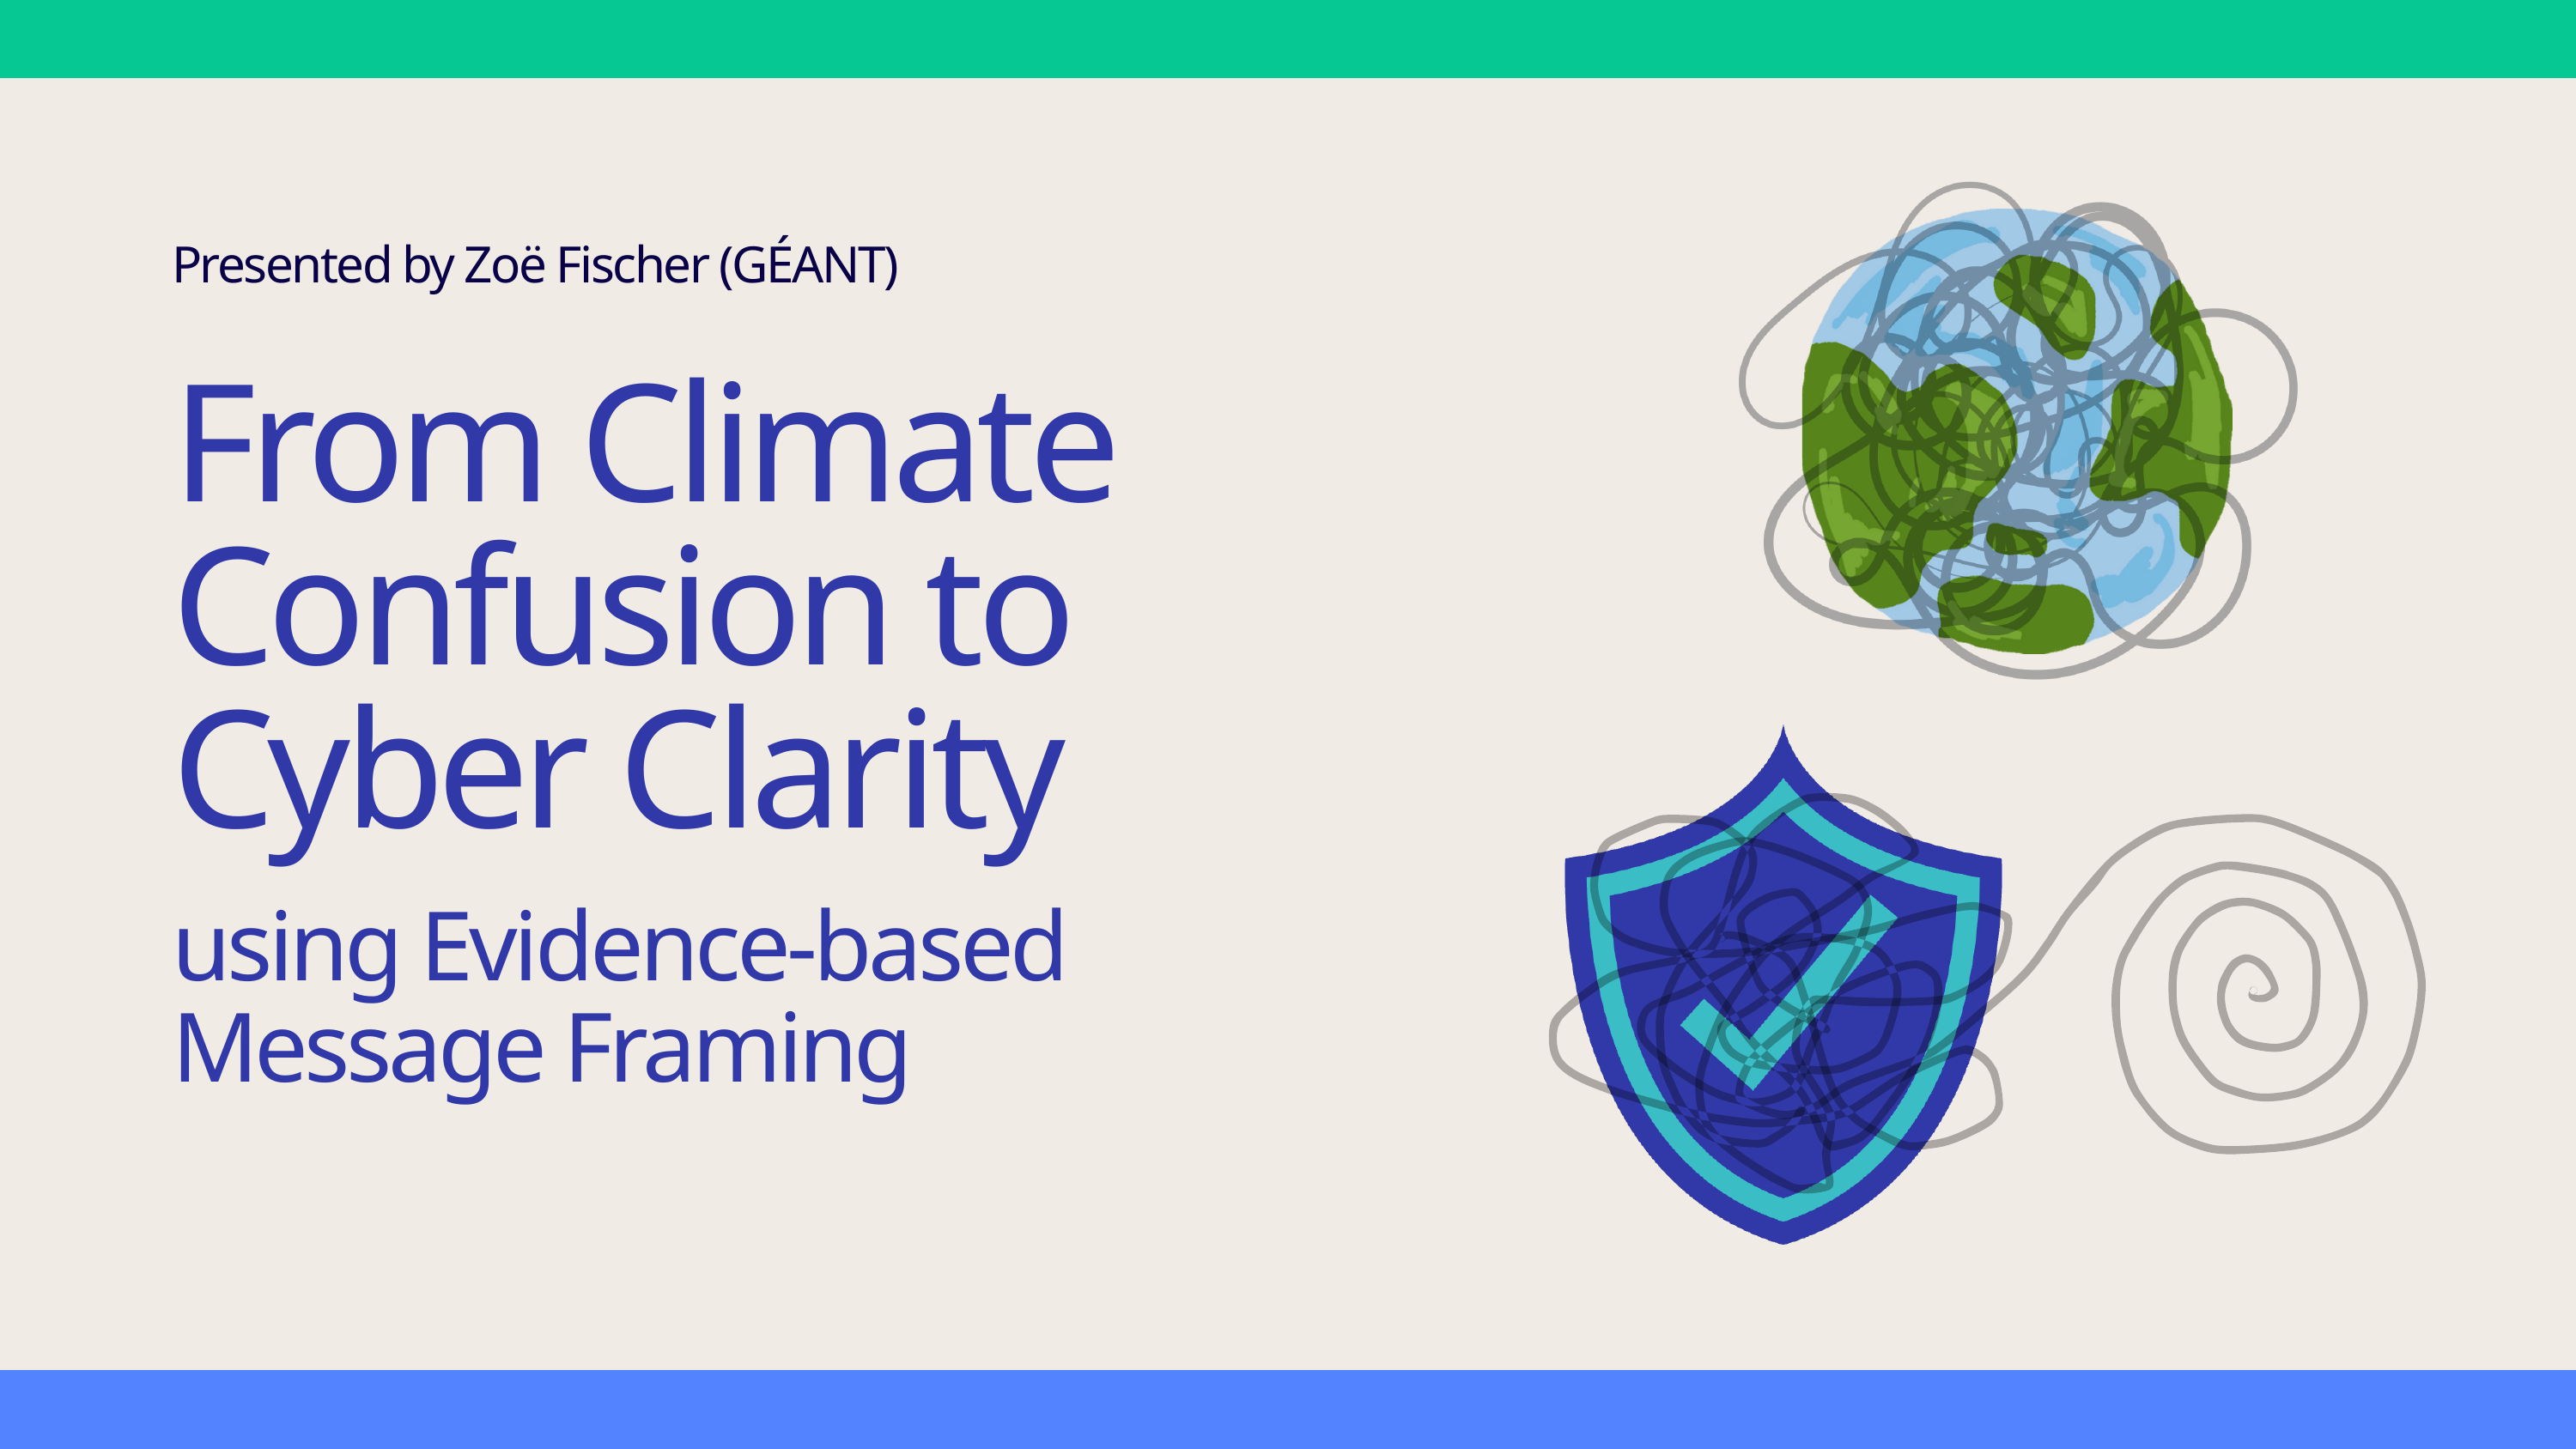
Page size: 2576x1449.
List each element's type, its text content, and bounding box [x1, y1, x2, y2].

text_box From Climate Confusion to Cyber Clarity [171, 371, 1419, 861]
text_box [1737, 180, 2298, 682]
text_box using Evidence-based Message Framing [171, 898, 1355, 1102]
text_box Presented by Zoë Fischer (GÉANT) [171, 236, 1384, 293]
text_box [1546, 724, 2020, 790]
text_box [1546, 1203, 2020, 1245]
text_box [0, 0, 2576, 79]
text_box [0, 1369, 2576, 1449]
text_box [1543, 788, 2018, 1199]
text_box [2022, 809, 2432, 1160]
